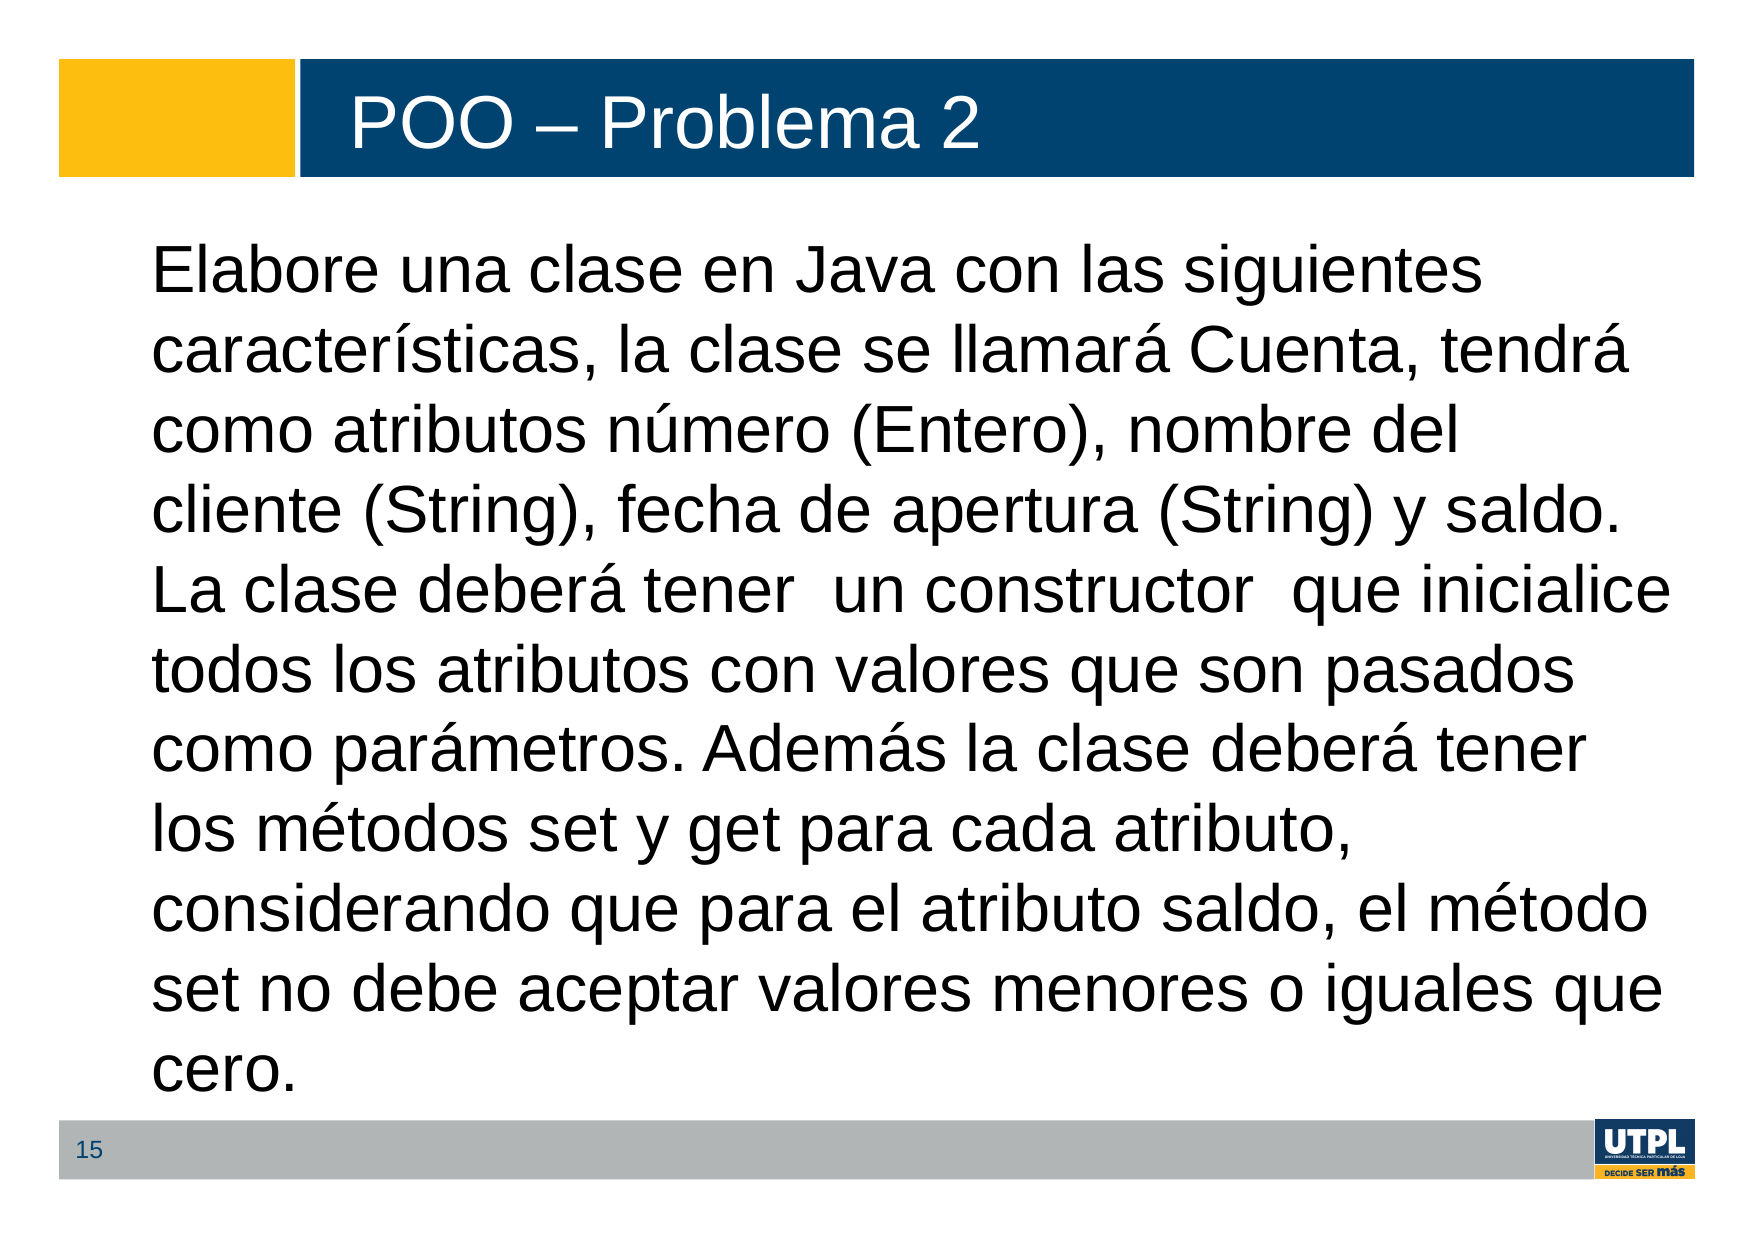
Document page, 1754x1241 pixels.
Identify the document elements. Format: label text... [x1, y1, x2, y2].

picture [1595, 1119, 1695, 1179]
text_box POO – Problema 2 [333, 58, 1695, 178]
text_box Elabore una clase en Java con las siguientes características, la clase se llamará Cuenta, tendrá como atributos número (Entero), nombre del cliente (String), fecha de apertura (String) y saldo. La clase deberá tener un constructor que inicialice todos los atributos con valores que son pasados como parámetros. Además la clase deberá tener los métodos set y get para cada atributo, considerando que para el atributo saldo, el método set no debe aceptar valores menores o iguales que cero. [135, 172, 1692, 714]
text_box 15 [59, 1119, 469, 1178]
